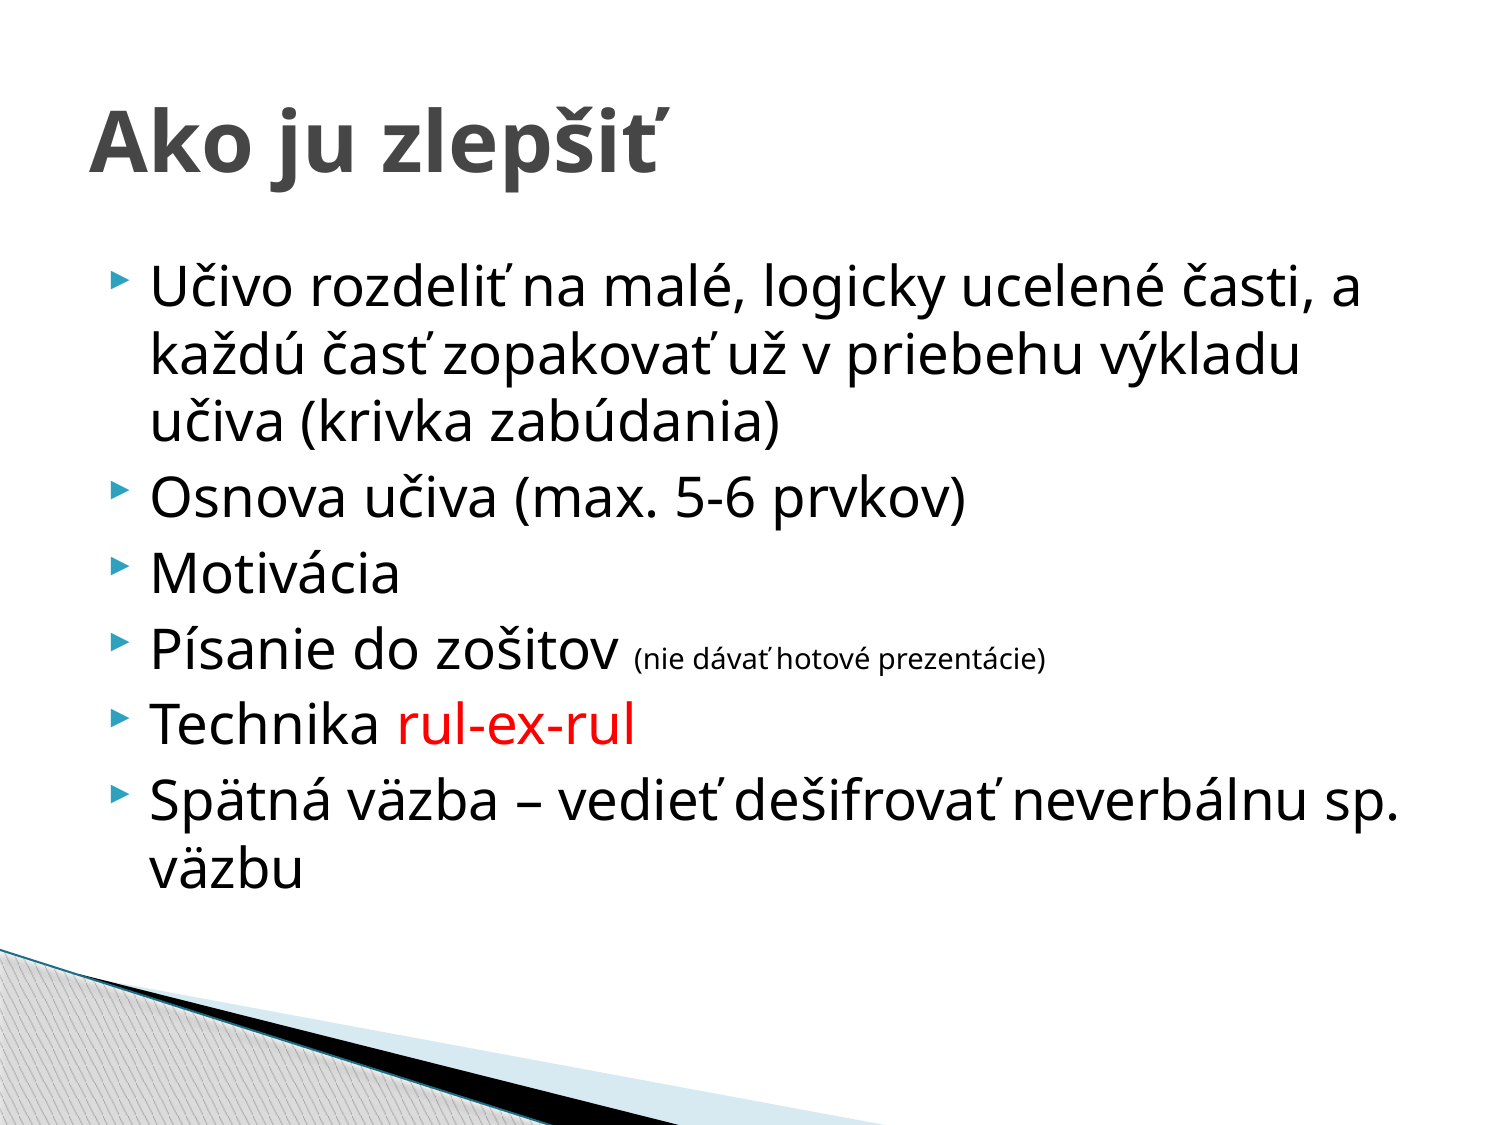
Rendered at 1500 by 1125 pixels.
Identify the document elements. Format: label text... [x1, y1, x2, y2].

list Učivo rozdeliť na malé, logicky ucelené časti, a každú časť zopakovať už v priebehu výkladu učiva (krivka zabúdania) Osnova učiva (max. 5-6 prvkov) Motivácia Písanie do zošitov (nie dávať hotové prezentácie) Technika rul-ex-rul Spätná väzba – vedieť dešifrovať neverbálnu sp. väzbu [75, 243, 1425, 986]
title Ako ju zlepšiť [75, 45, 1425, 233]
